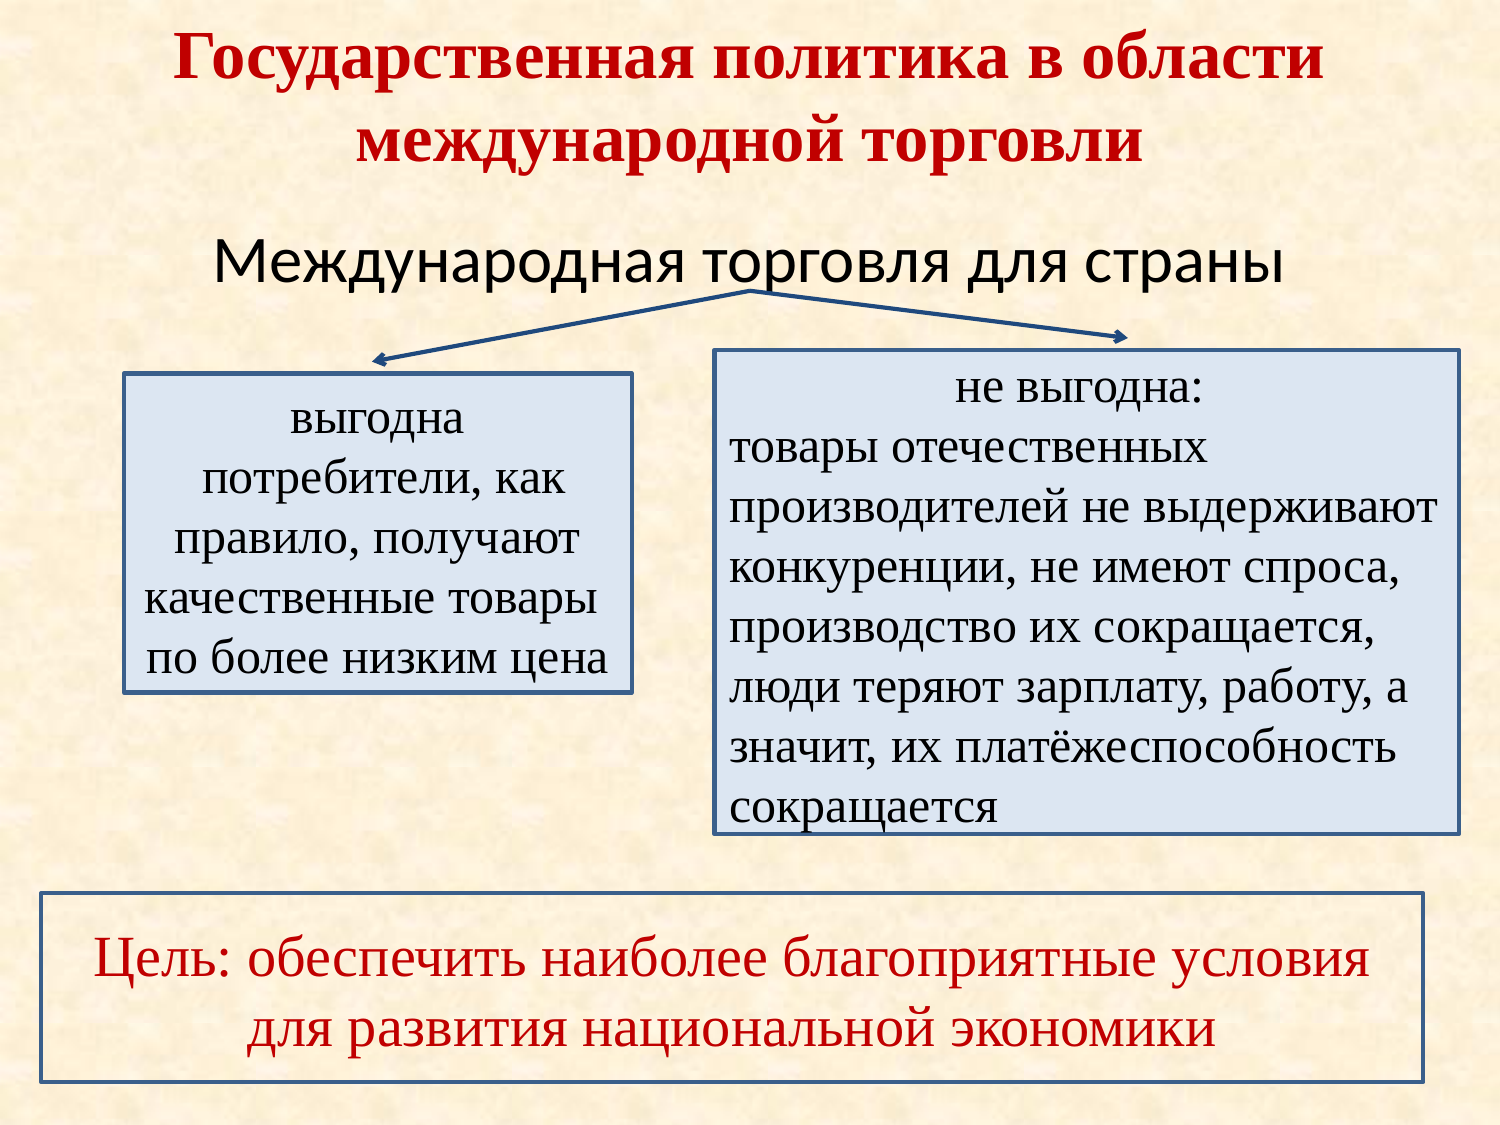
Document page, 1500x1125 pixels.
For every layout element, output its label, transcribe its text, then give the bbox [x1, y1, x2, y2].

picture [0, 0, 1500, 1125]
list Международная торговля для страны [75, 208, 1425, 891]
title Государственная политика в области международной торговли [75, 0, 1425, 185]
text_box выгодна потребители, как правило, получают качественные товары по более низким цена [122, 371, 634, 695]
text_box не выгодна: товары отечественных производителей не выдерживают конкуренции, не имеют спроса, производство их сокращается, люди теряют зарплату, работу, а значит, их платёжеспособность сокращается [712, 348, 1461, 836]
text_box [749, 290, 1129, 339]
text_box Цель: обеспечить наиболее благоприятные условия для развития национальной экономики [39, 891, 1425, 1084]
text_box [371, 290, 751, 362]
